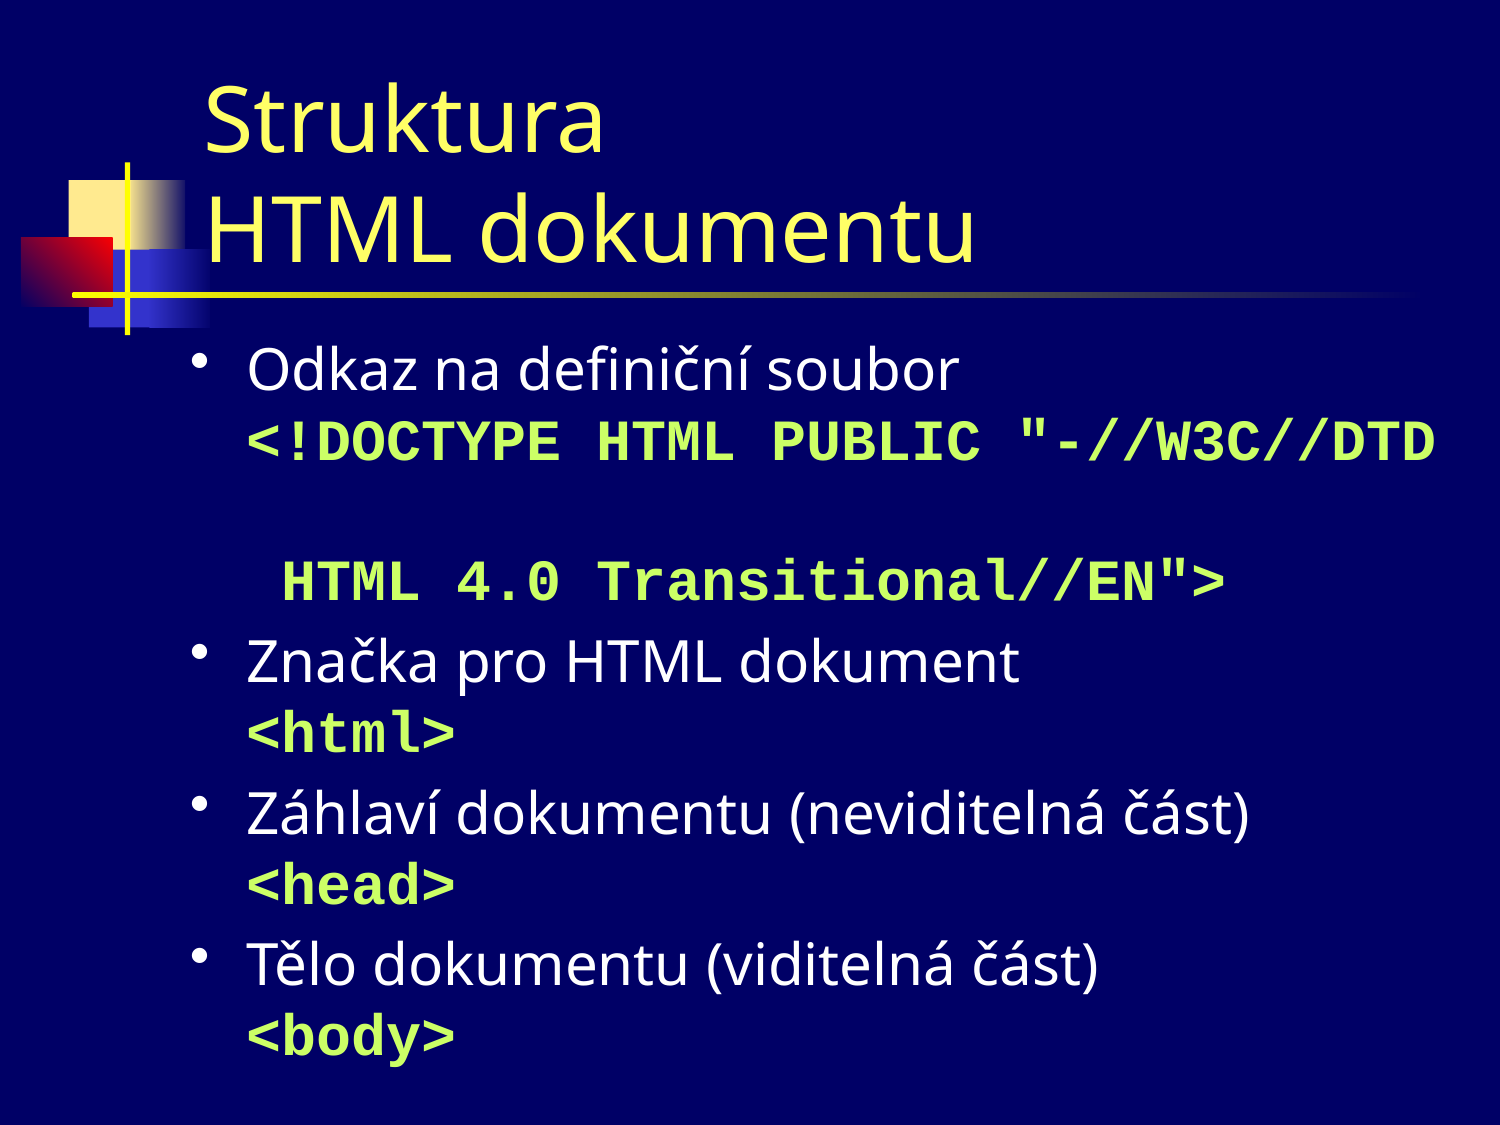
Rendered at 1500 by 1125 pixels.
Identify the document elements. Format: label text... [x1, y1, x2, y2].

list Odkaz na definiční soubor <!DOCTYPE HTML PUBLIC "-//W3C//DTD HTML 4.0 Transitional//EN"> Značka pro HTML dokument <html> Záhlaví dokumentu (neviditelná část) <head> Tělo dokumentu (viditelná část) <body> [174, 324, 1459, 1047]
title Struktura HTML dokumentu [188, 101, 1468, 289]
